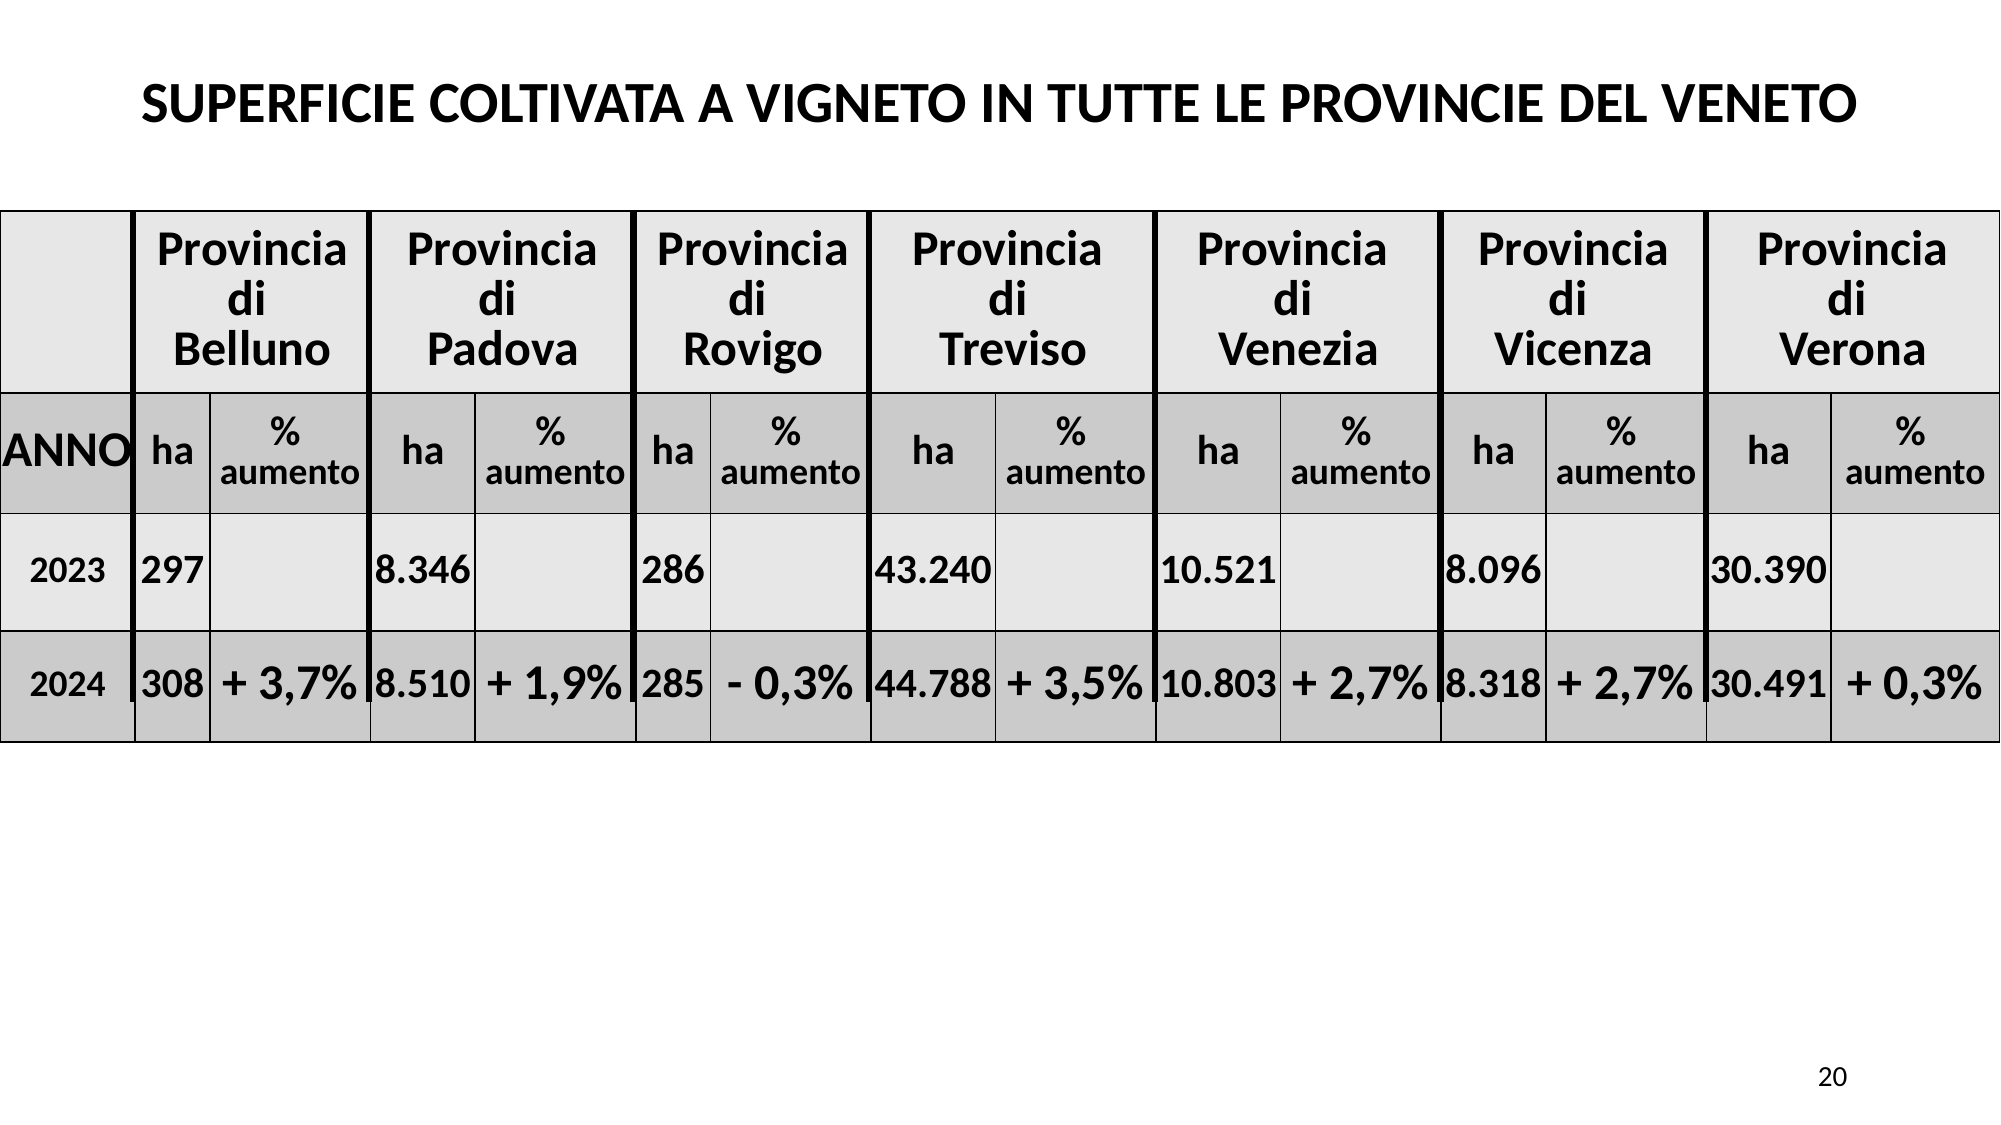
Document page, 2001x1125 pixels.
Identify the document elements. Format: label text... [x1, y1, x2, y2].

table_cell 297 [136, 514, 209, 630]
table_header Provincia di Vicenza [1444, 212, 1703, 392]
table_cell 2023 [1, 514, 130, 630]
table_header Provincia di Venezia [1158, 212, 1437, 392]
table_cell % aumento [996, 394, 1152, 513]
table_cell - 0,3% [711, 632, 870, 741]
table_cell % aumento [211, 394, 366, 513]
table_cell % aumento [711, 394, 866, 513]
table_cell 285 [637, 632, 710, 741]
table_cell + 0,3% [1832, 632, 1999, 741]
table_cell % aumento [1547, 394, 1703, 513]
table_cell [211, 514, 366, 630]
table_cell 30.491 [1707, 632, 1830, 741]
table_cell ha [1158, 394, 1280, 513]
table_cell 30.390 [1709, 514, 1830, 630]
table_cell ha [637, 394, 710, 513]
table_cell + 2,7% [1547, 632, 1706, 741]
table_header Provincia di Padova [372, 212, 630, 392]
table_cell ha [372, 394, 474, 513]
table_cell + 3,5% [996, 632, 1155, 741]
table_cell 10.521 [1158, 514, 1280, 630]
table_cell + 1,9% [476, 632, 635, 741]
table_cell 8.510 [371, 632, 474, 741]
table_cell [1832, 514, 1999, 630]
table_cell 10.803 [1157, 632, 1280, 741]
table_header Provincia di Belluno [136, 212, 366, 392]
table_header Provincia di Treviso [872, 212, 1152, 392]
table_cell 8.096 [1444, 514, 1545, 630]
table_cell ha [872, 394, 995, 513]
table_cell [1547, 514, 1703, 630]
table_cell [1281, 514, 1437, 630]
table_cell + 2,7% [1281, 632, 1440, 741]
table_cell % aumento [1832, 394, 1999, 513]
table_cell 286 [637, 514, 710, 630]
table_cell % aumento [476, 394, 630, 513]
table_cell % aumento [1281, 394, 1437, 513]
slide_number 20 [1412, 1044, 1863, 1105]
table_cell 43.240 [872, 514, 995, 630]
table_cell [996, 514, 1152, 630]
table_cell 44.788 [872, 632, 995, 741]
table_cell 8.346 [372, 514, 474, 630]
table_cell ha [1709, 394, 1830, 513]
table_cell 8.318 [1442, 632, 1545, 741]
table_cell [476, 514, 630, 630]
table_cell 2024 [1, 632, 134, 741]
text_box SUPERFICIE COLTIVATA A VIGNETO IN TUTTE LE PROVINCIE DEL VENETO [117, 56, 1883, 142]
table_header [1, 212, 130, 392]
table_cell + 3,7% [211, 632, 370, 741]
table_header Provincia di Rovigo [637, 212, 866, 392]
table_cell ha [136, 394, 209, 513]
table_cell 308 [136, 632, 209, 741]
table_cell [711, 514, 866, 630]
table_cell ha [1444, 394, 1545, 513]
table_cell ANNO [1, 394, 130, 513]
table_header Provincia di Verona [1709, 212, 1999, 392]
